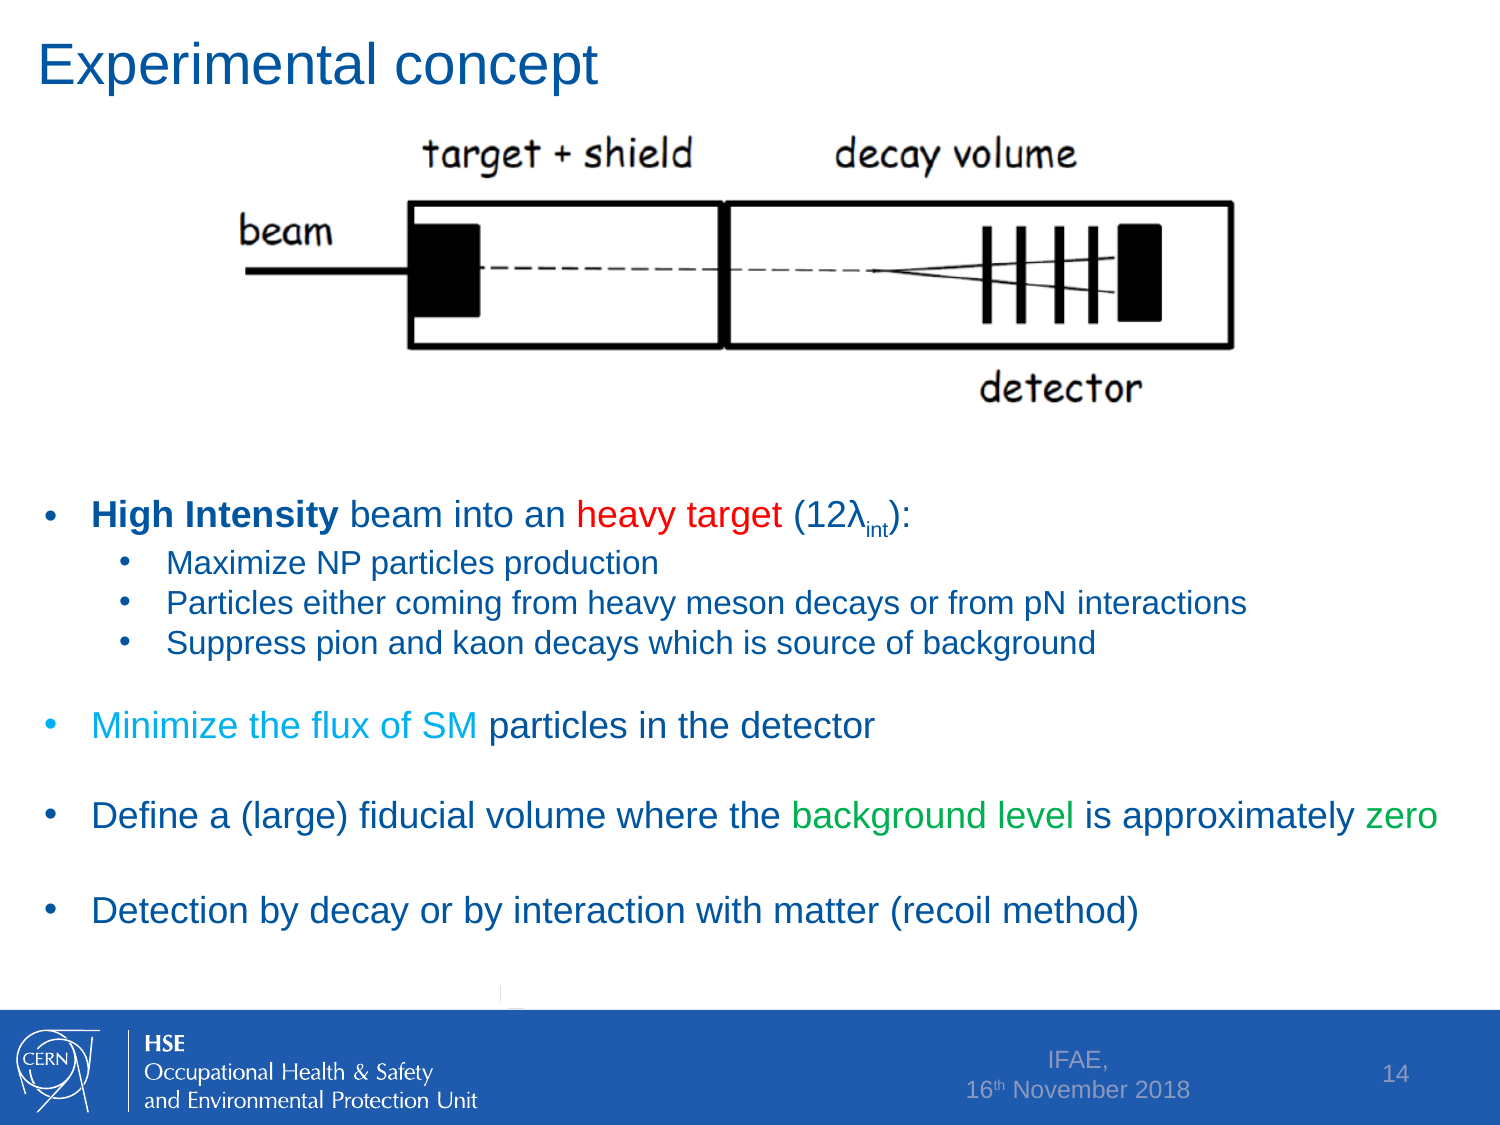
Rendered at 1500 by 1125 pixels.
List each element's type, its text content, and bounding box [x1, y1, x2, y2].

text_box Experimental concept [24, 0, 1374, 139]
slide_number 14 [1342, 1042, 1425, 1103]
text_box High Intensity beam into an heavy target (12λint): Maximize NP particles production Particles either coming from heavy meson decays or from pN interactions Suppress pion and kaon decays which is source of background Minimize the flux of SM particles in the detector Define a (large) fiducial volume where the background level is approximately zero Detection by decay or by interaction with matter (recoil method) [29, 482, 1500, 939]
picture [224, 117, 1276, 421]
text_box IFAE, 16th November 2018 [863, 1035, 1294, 1111]
